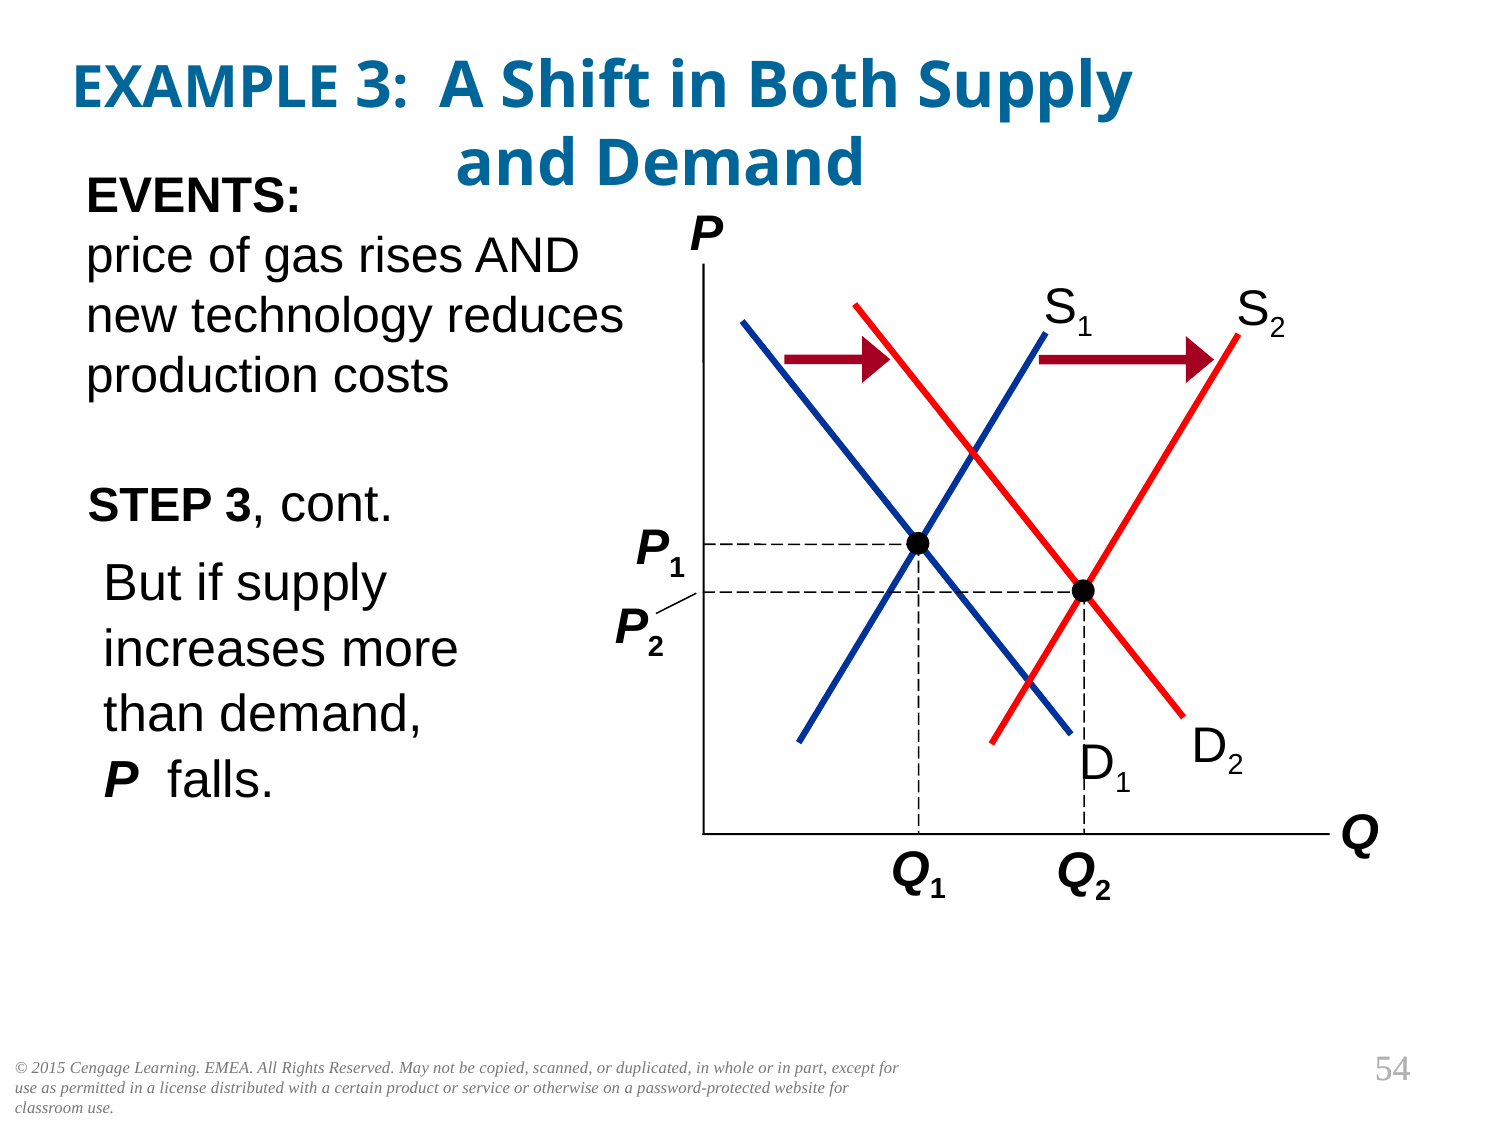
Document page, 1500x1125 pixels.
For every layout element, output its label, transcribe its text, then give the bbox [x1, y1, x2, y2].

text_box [1129, 789, 1151, 798]
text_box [798, 266, 992, 513]
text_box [620, 514, 849, 577]
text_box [671, 193, 1398, 868]
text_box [854, 303, 1263, 781]
text_box EVENTS: price of gas rises AND new technology reduces production costs [71, 154, 681, 425]
list STEP 3, cont. [72, 458, 495, 543]
title EXAMPLE 3: A Shift in Both Supply and Demand [56, 26, 1428, 214]
text_box But if supply increases more than demand, P falls. [89, 537, 507, 838]
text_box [599, 579, 1125, 898]
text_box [991, 267, 1309, 745]
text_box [741, 320, 793, 513]
